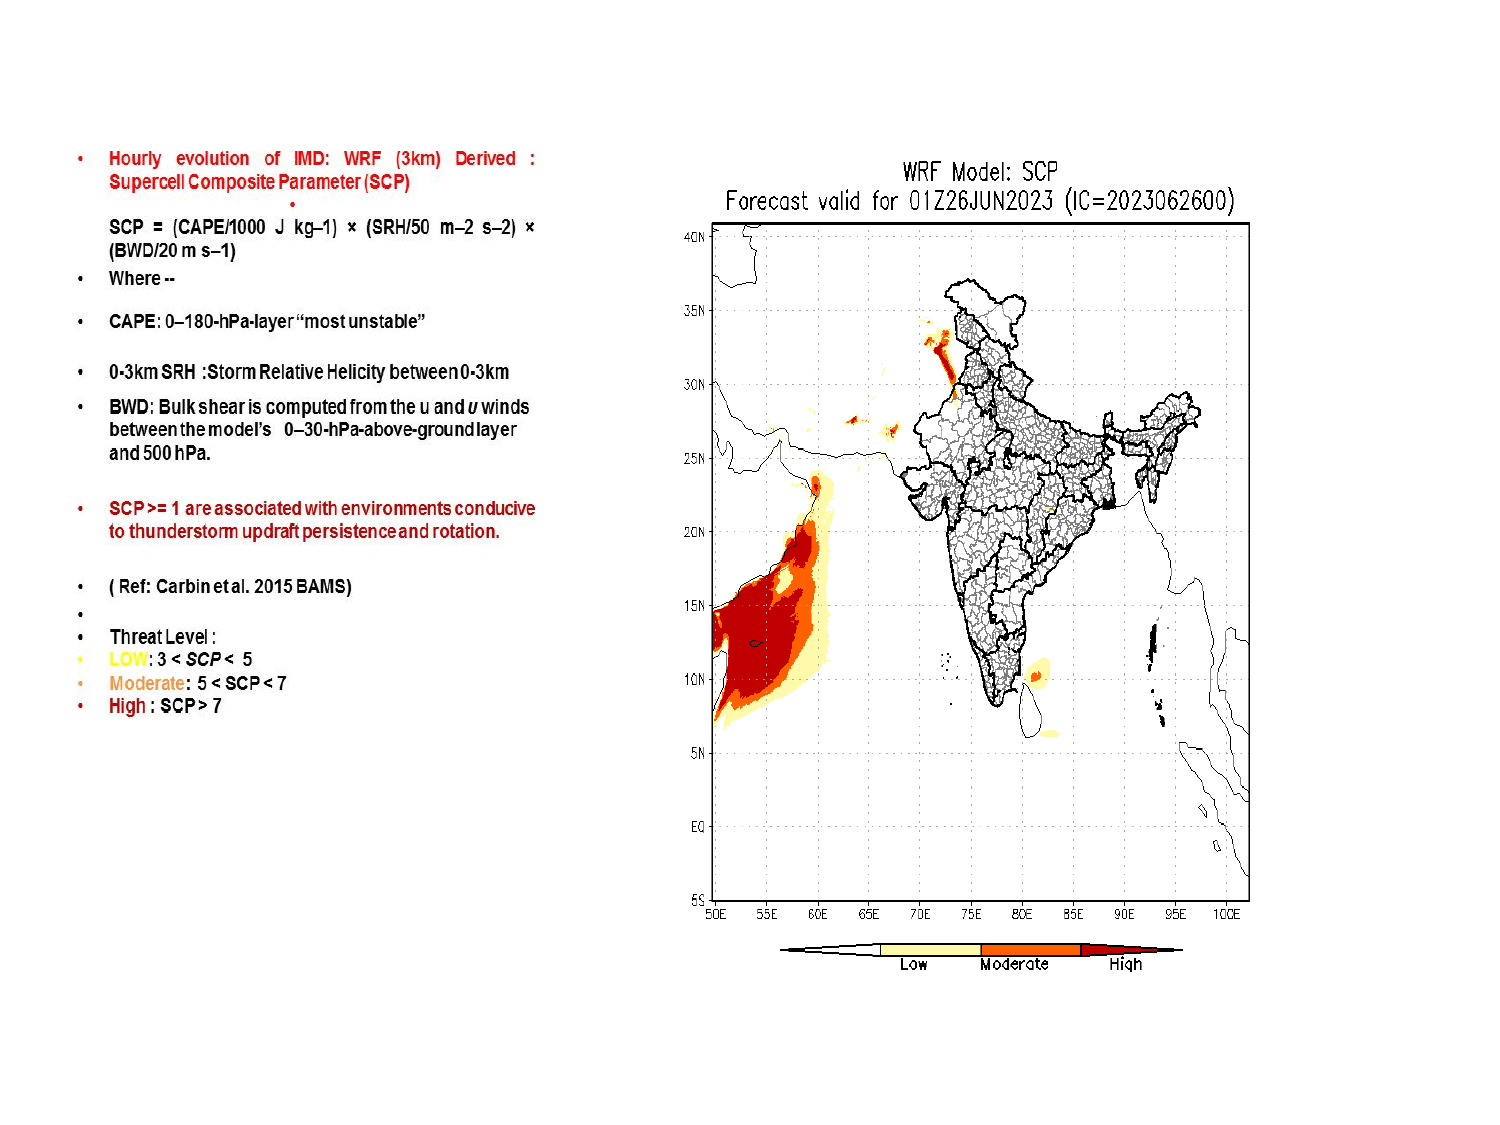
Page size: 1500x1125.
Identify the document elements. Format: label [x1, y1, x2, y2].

picture [74, 149, 1426, 976]
